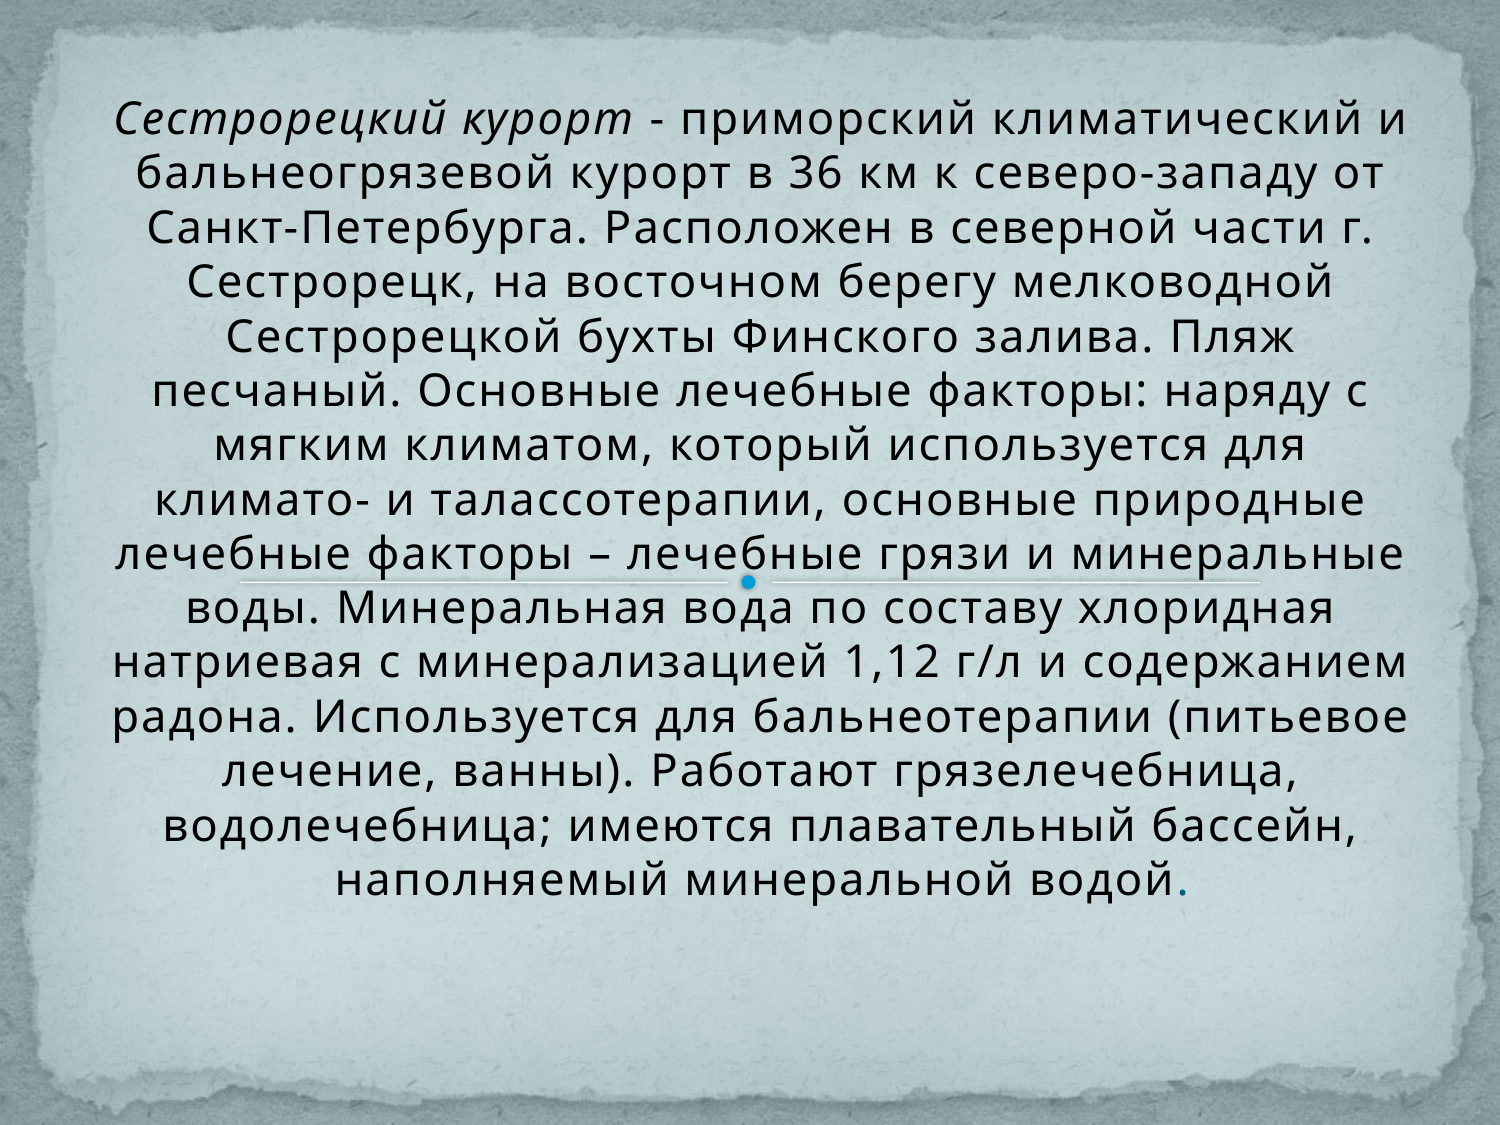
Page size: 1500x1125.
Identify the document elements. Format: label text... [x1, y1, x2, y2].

subtitle Сестрорецкий курорт - приморский климатический и бальнеогрязевой курорт в 36 км к северо-западу от Санкт-Петербурга. Расположен в северной части г. Сестрорецк, на восточном берегу мелководной Сестрорецкой бухты Финского залива. Пляж песчаный. Основные лечебные факторы: наряду с мягким климатом, который используется для климато- и талассотерапии, основные природные лечебные факторы – лечебные грязи и минеральные воды. Минеральная вода по составу хлоридная натриевая с минерализацией 1,12 г/л и содержанием радона. Используется для бальнеотерапии (питьевое лечение, ванны). Работают грязелечебница, водолечебница; имеются плавательный бассейн, наполняемый минеральной водой. [93, 82, 1430, 925]
